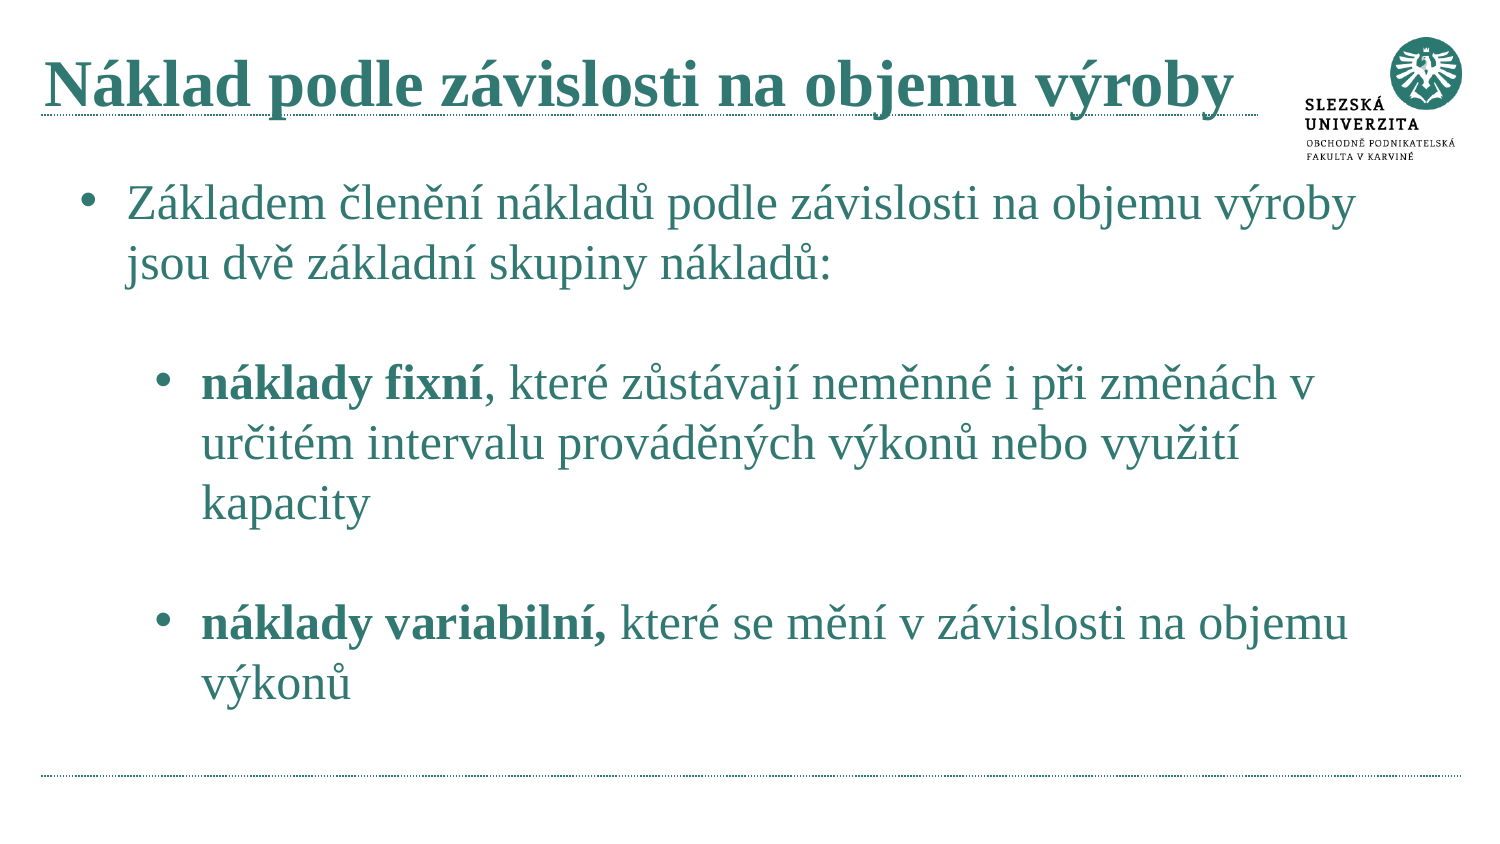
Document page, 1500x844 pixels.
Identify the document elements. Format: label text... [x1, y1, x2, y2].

text_box Základem členění nákladů podle závislosti na objemu výroby jsou dvě základní skupiny nákladů: náklady fixní, které zůstávají neměnné i při změnách v určitém intervalu prováděných výkonů nebo využití kapacity náklady variabilní, které se mění v závislosti na objemu výkonů [64, 161, 1412, 762]
picture [1305, 37, 1462, 160]
title Náklad podle závislosti na objemu výroby [29, 32, 1329, 92]
